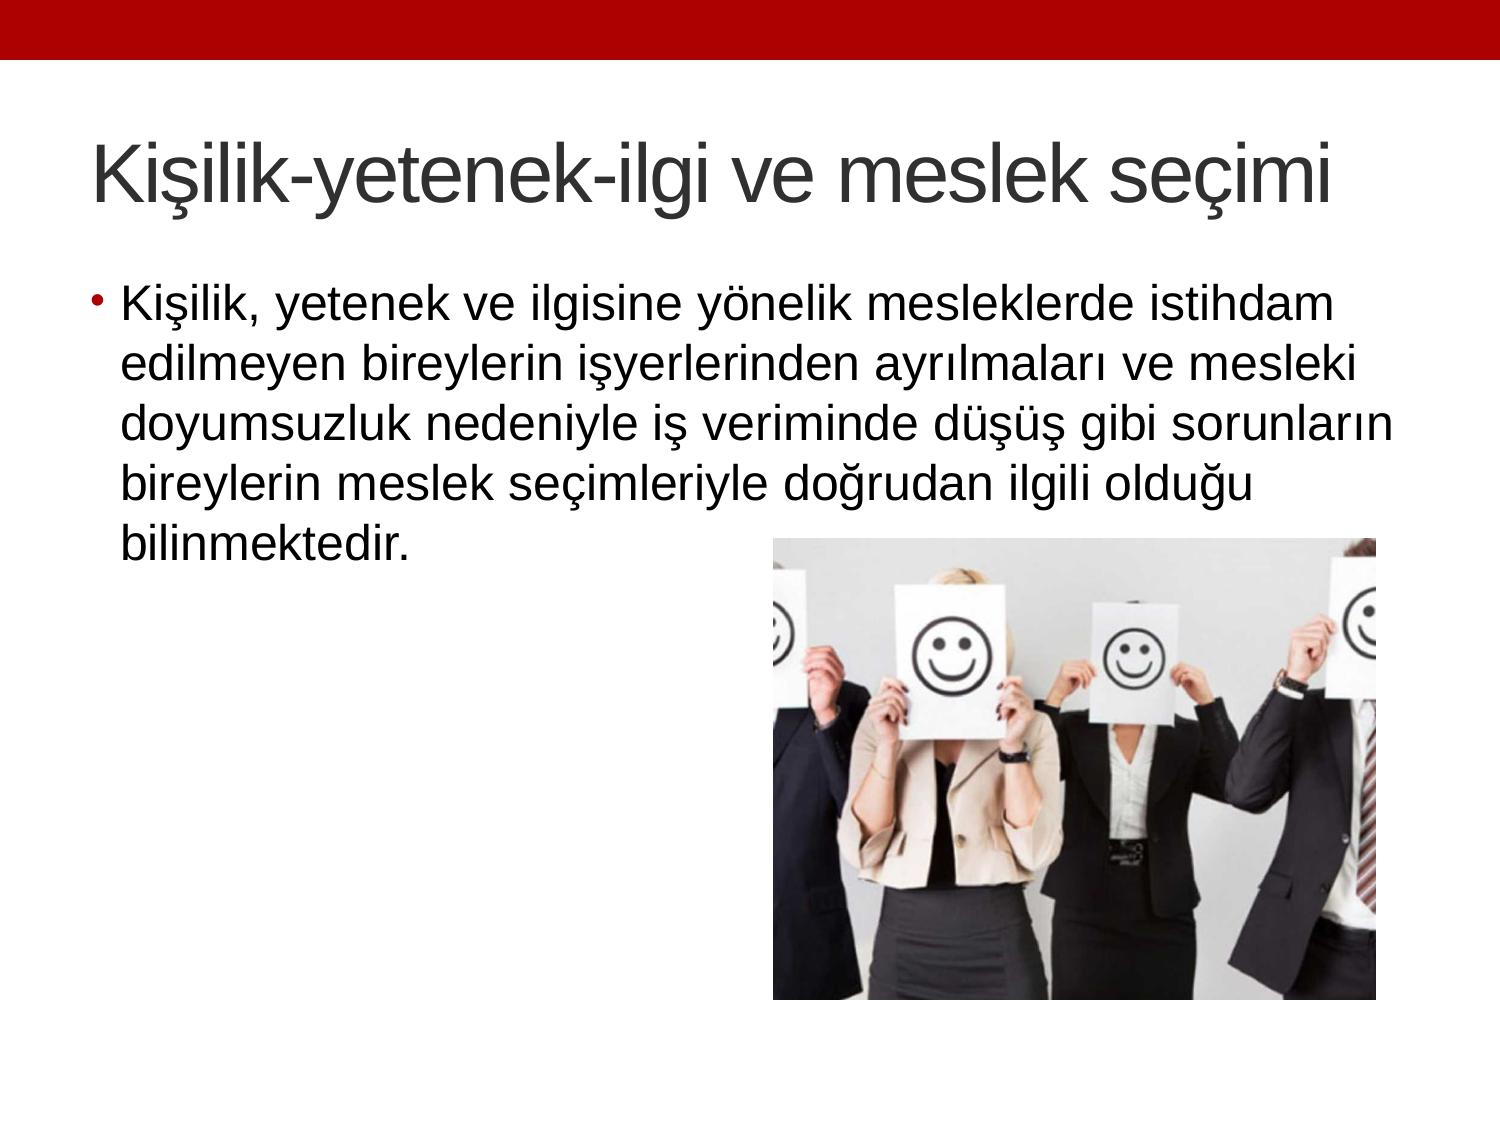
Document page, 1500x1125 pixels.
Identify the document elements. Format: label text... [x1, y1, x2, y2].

list Kişilik, yetenek ve ilgisine yönelik mesleklerde istihdam edilmeyen bireylerin işyerlerinden ayrılmaları ve mesleki doyumsuzluk nedeniyle iş veriminde düşüş gibi sorunların bireylerin meslek seçimleriyle doğrudan ilgili olduğu bilinmektedir. [75, 262, 1425, 1063]
picture [773, 538, 1377, 1001]
title Kişilik-yetenek-ilgi ve meslek seçimi [75, 87, 1425, 250]
